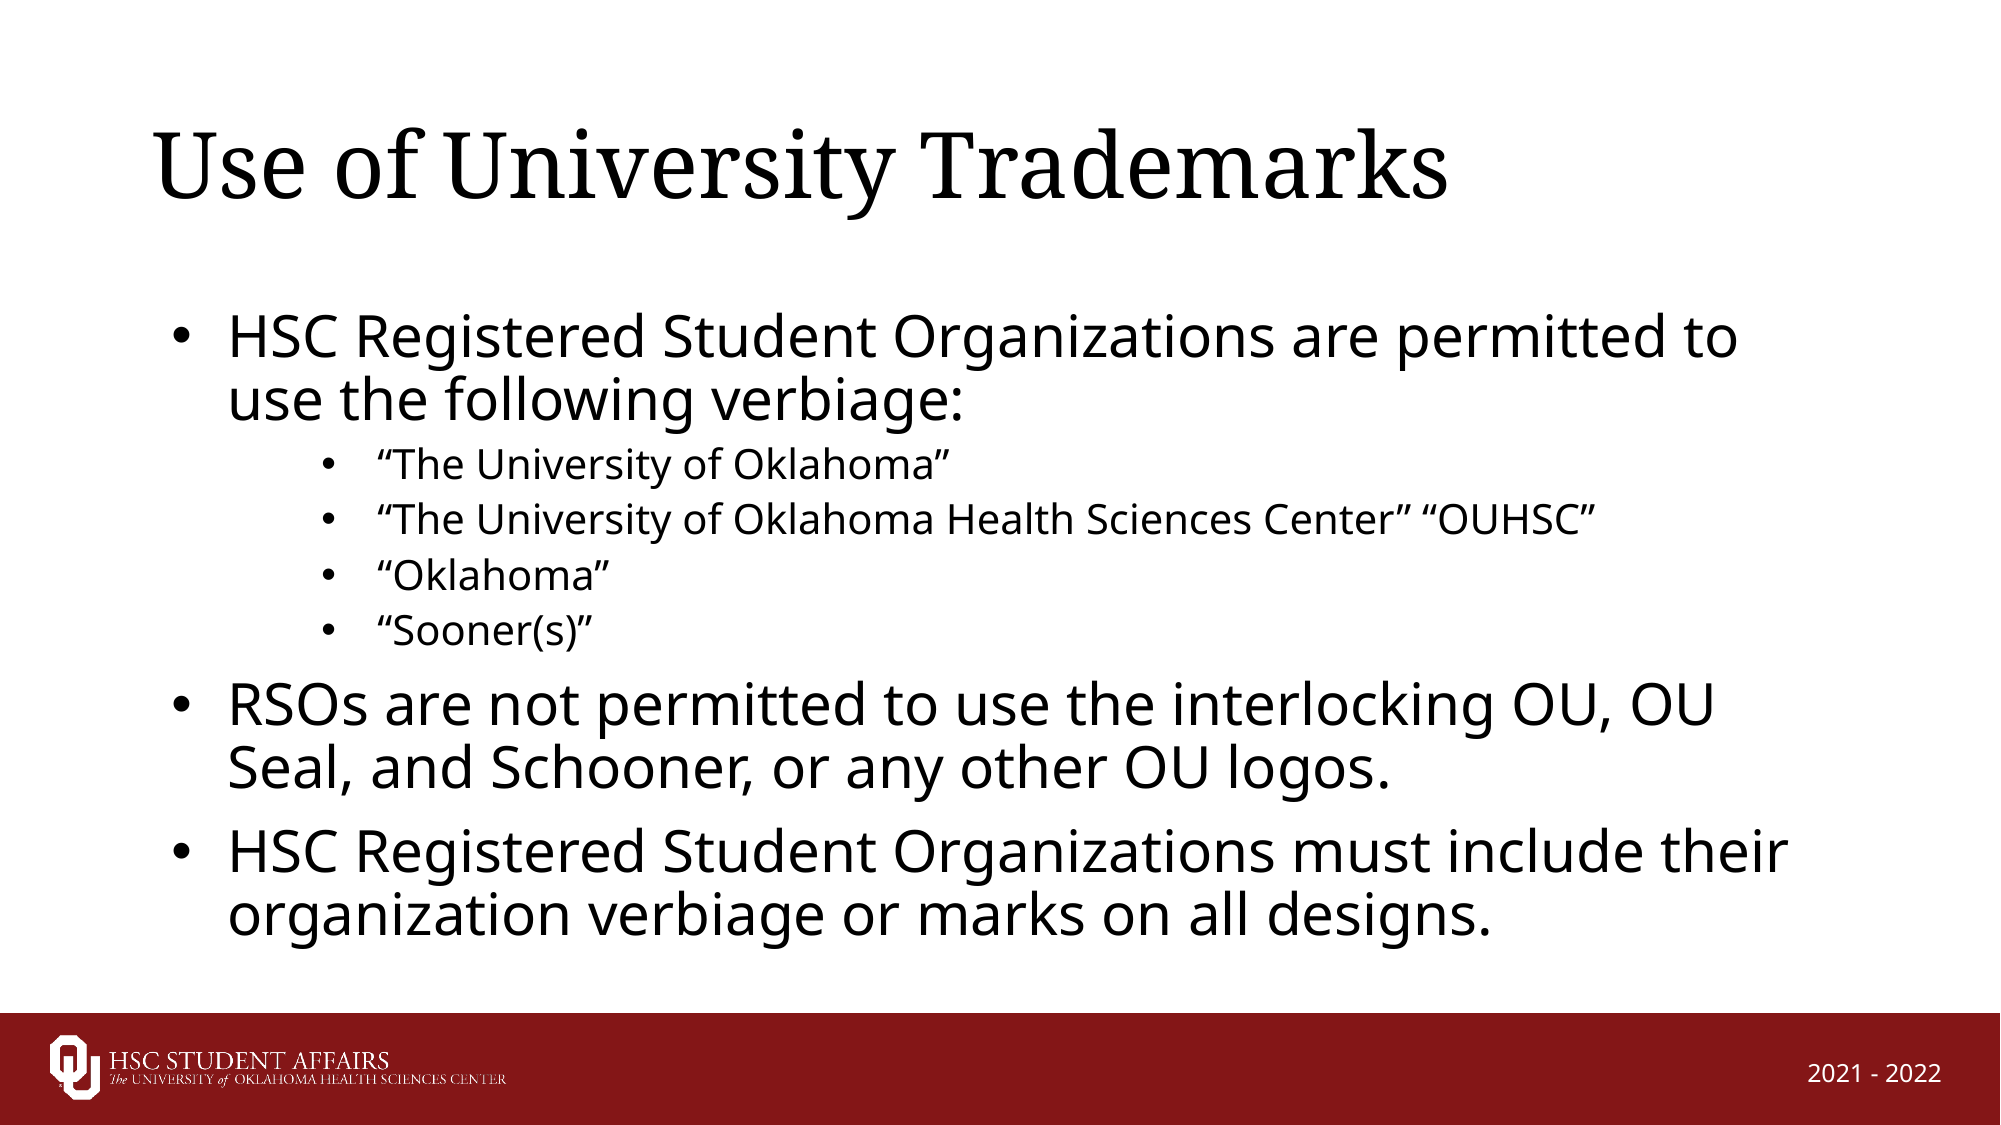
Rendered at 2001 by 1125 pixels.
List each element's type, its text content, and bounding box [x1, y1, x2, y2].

list HSC Registered Student Organizations are permitted to use the following verbiage: “The University of Oklahoma” “The University of Oklahoma Health Sciences Center” “OUHSC” “Oklahoma” “Sooner(s)” RSOs are not permitted to use the interlocking OU, OU Seal, and Schooner, or any other OU logos. HSC Registered Student Organizations must include their organization verbiage or marks on all designs. [137, 299, 1863, 1014]
picture [50, 1035, 525, 1100]
title Use of University Trademarks [137, 59, 1863, 278]
